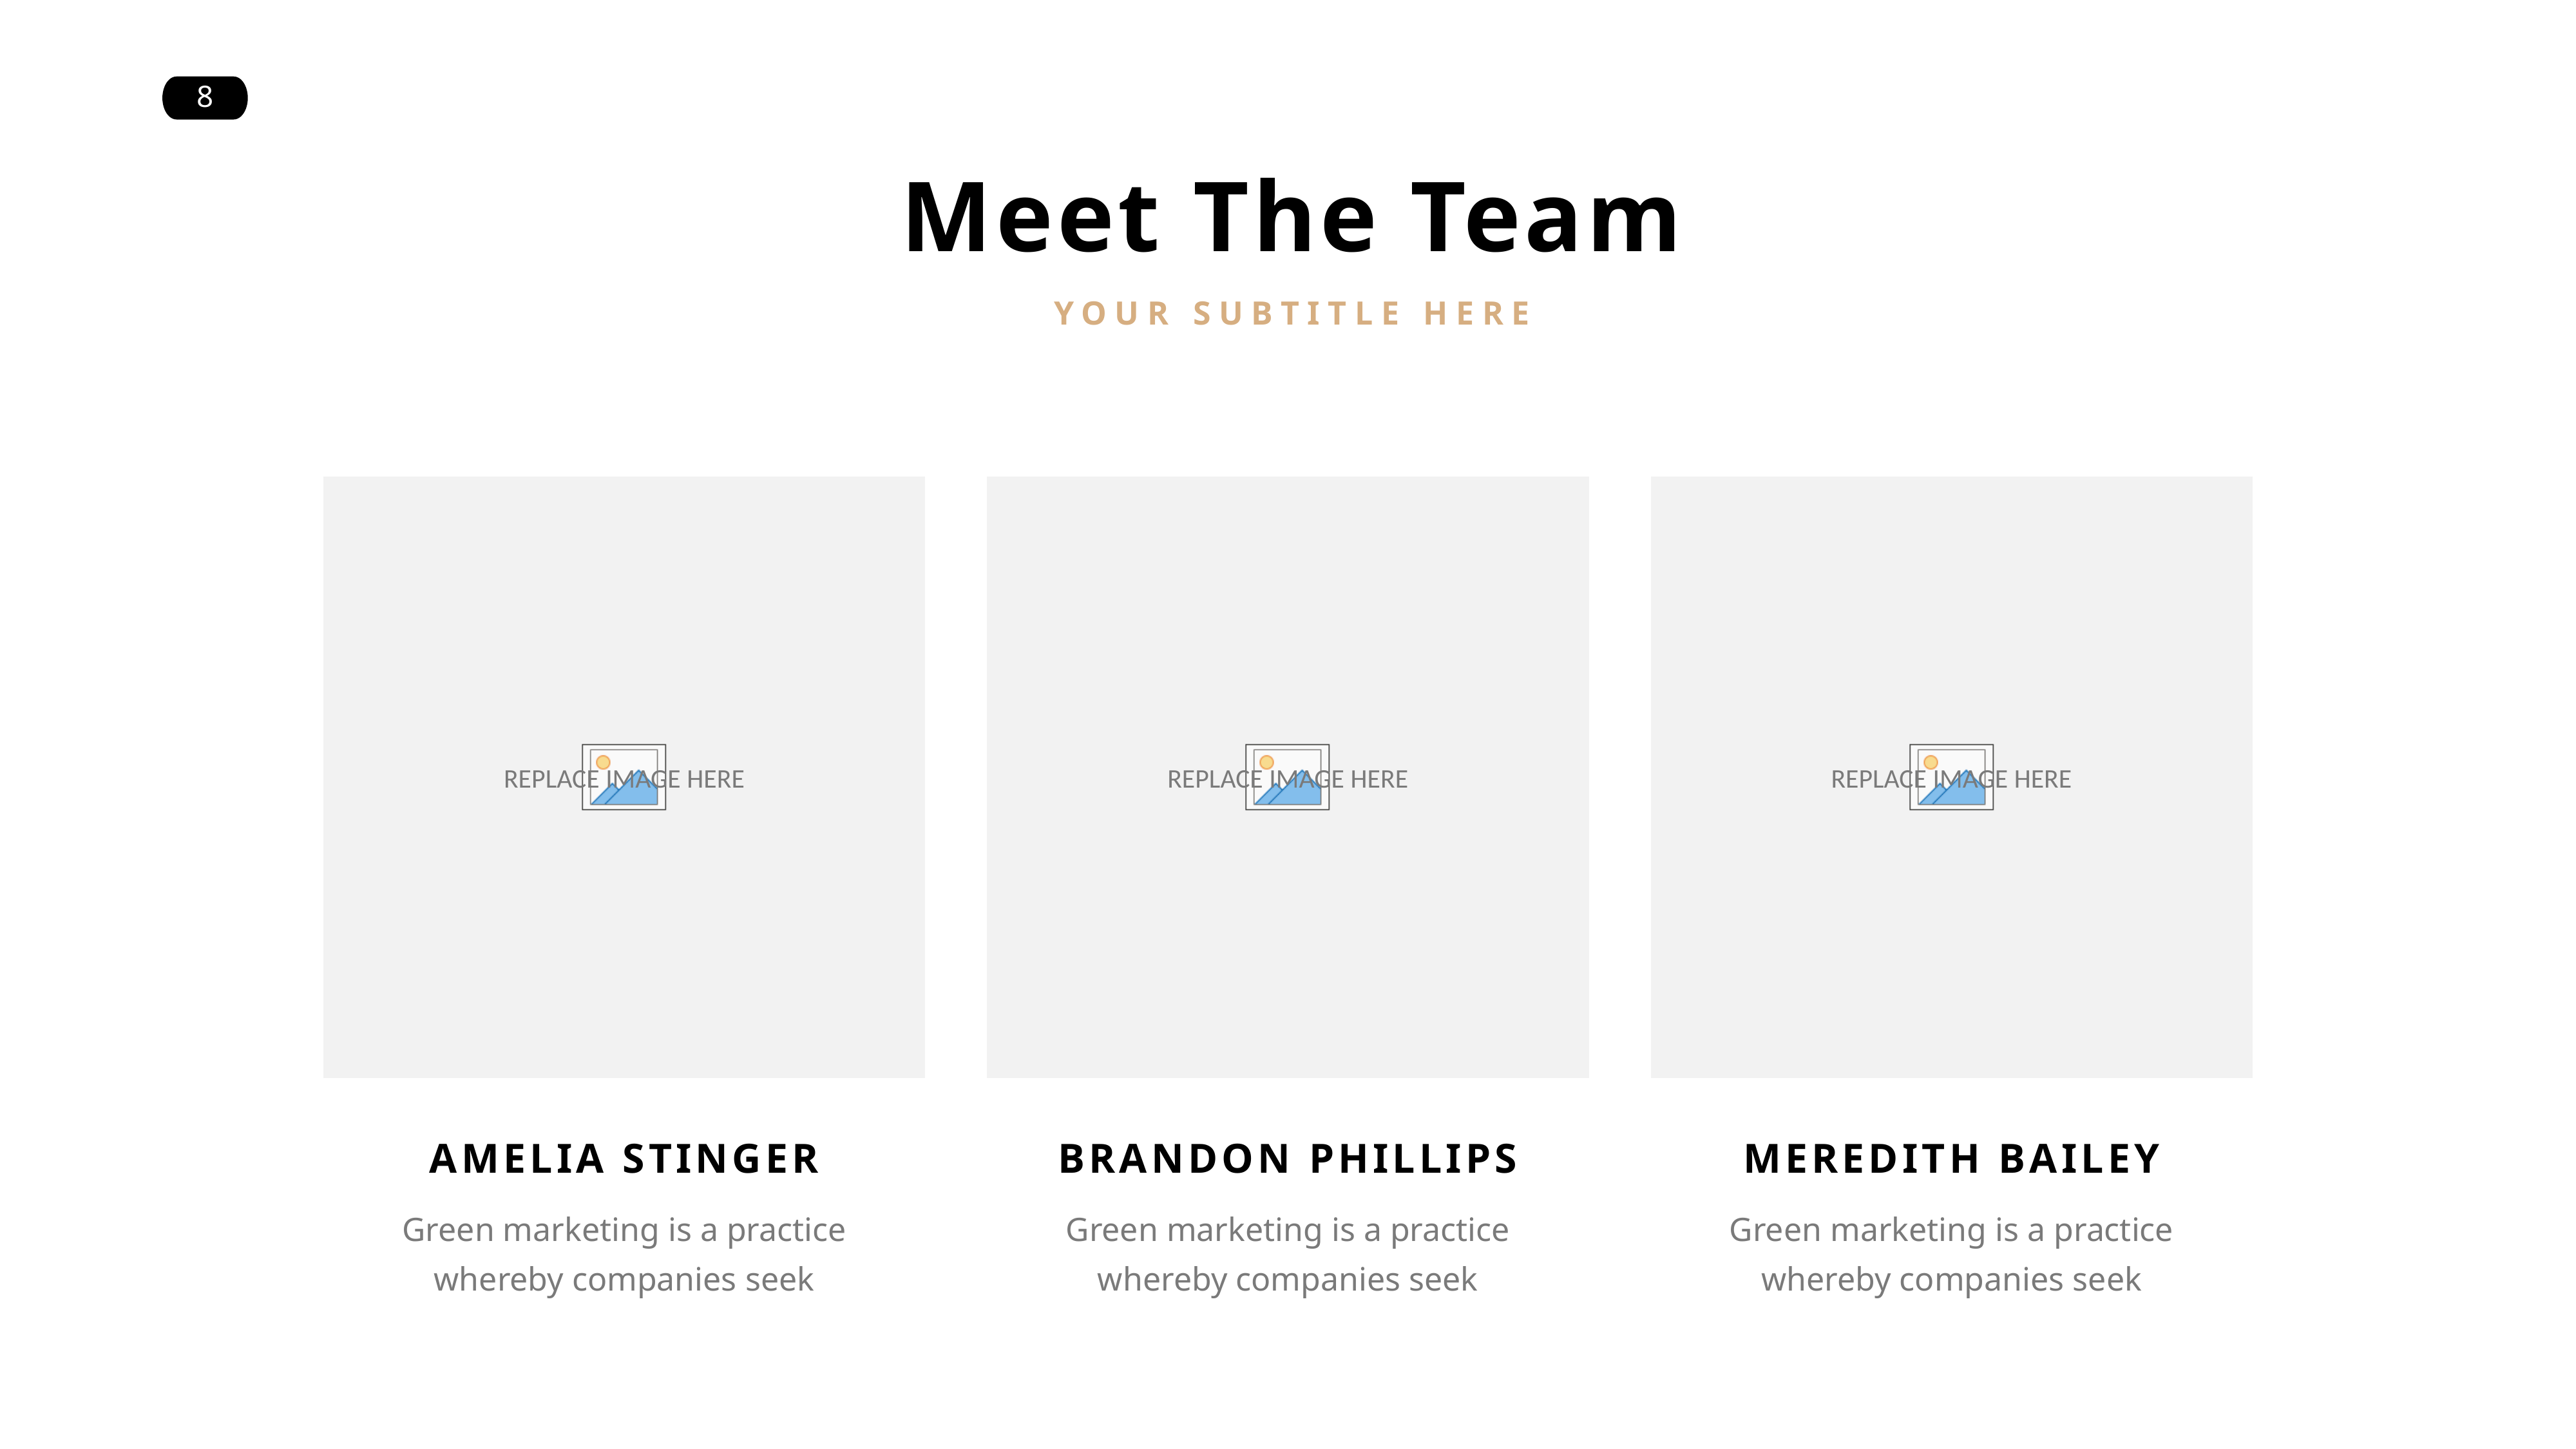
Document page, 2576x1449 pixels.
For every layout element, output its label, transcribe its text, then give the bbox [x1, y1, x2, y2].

picture [987, 476, 1589, 1079]
text_box BRANDON PHILLIPS [1048, 1128, 1528, 1186]
text_box Green marketing is a practice whereby companies seek [1695, 1193, 2208, 1303]
picture [323, 476, 926, 1079]
text_box MEREDITH BAILEY [1733, 1128, 2170, 1186]
picture [1650, 476, 2253, 1079]
text_box AMELIA STINGER [419, 1128, 829, 1186]
text_box Meet The Team [891, 150, 1693, 276]
text_box Green marketing is a practice whereby companies seek [1031, 1193, 1544, 1303]
text_box YOUR SUBTITLE HERE [1044, 277, 1540, 337]
text_box Green marketing is a practice whereby companies seek [368, 1193, 881, 1303]
